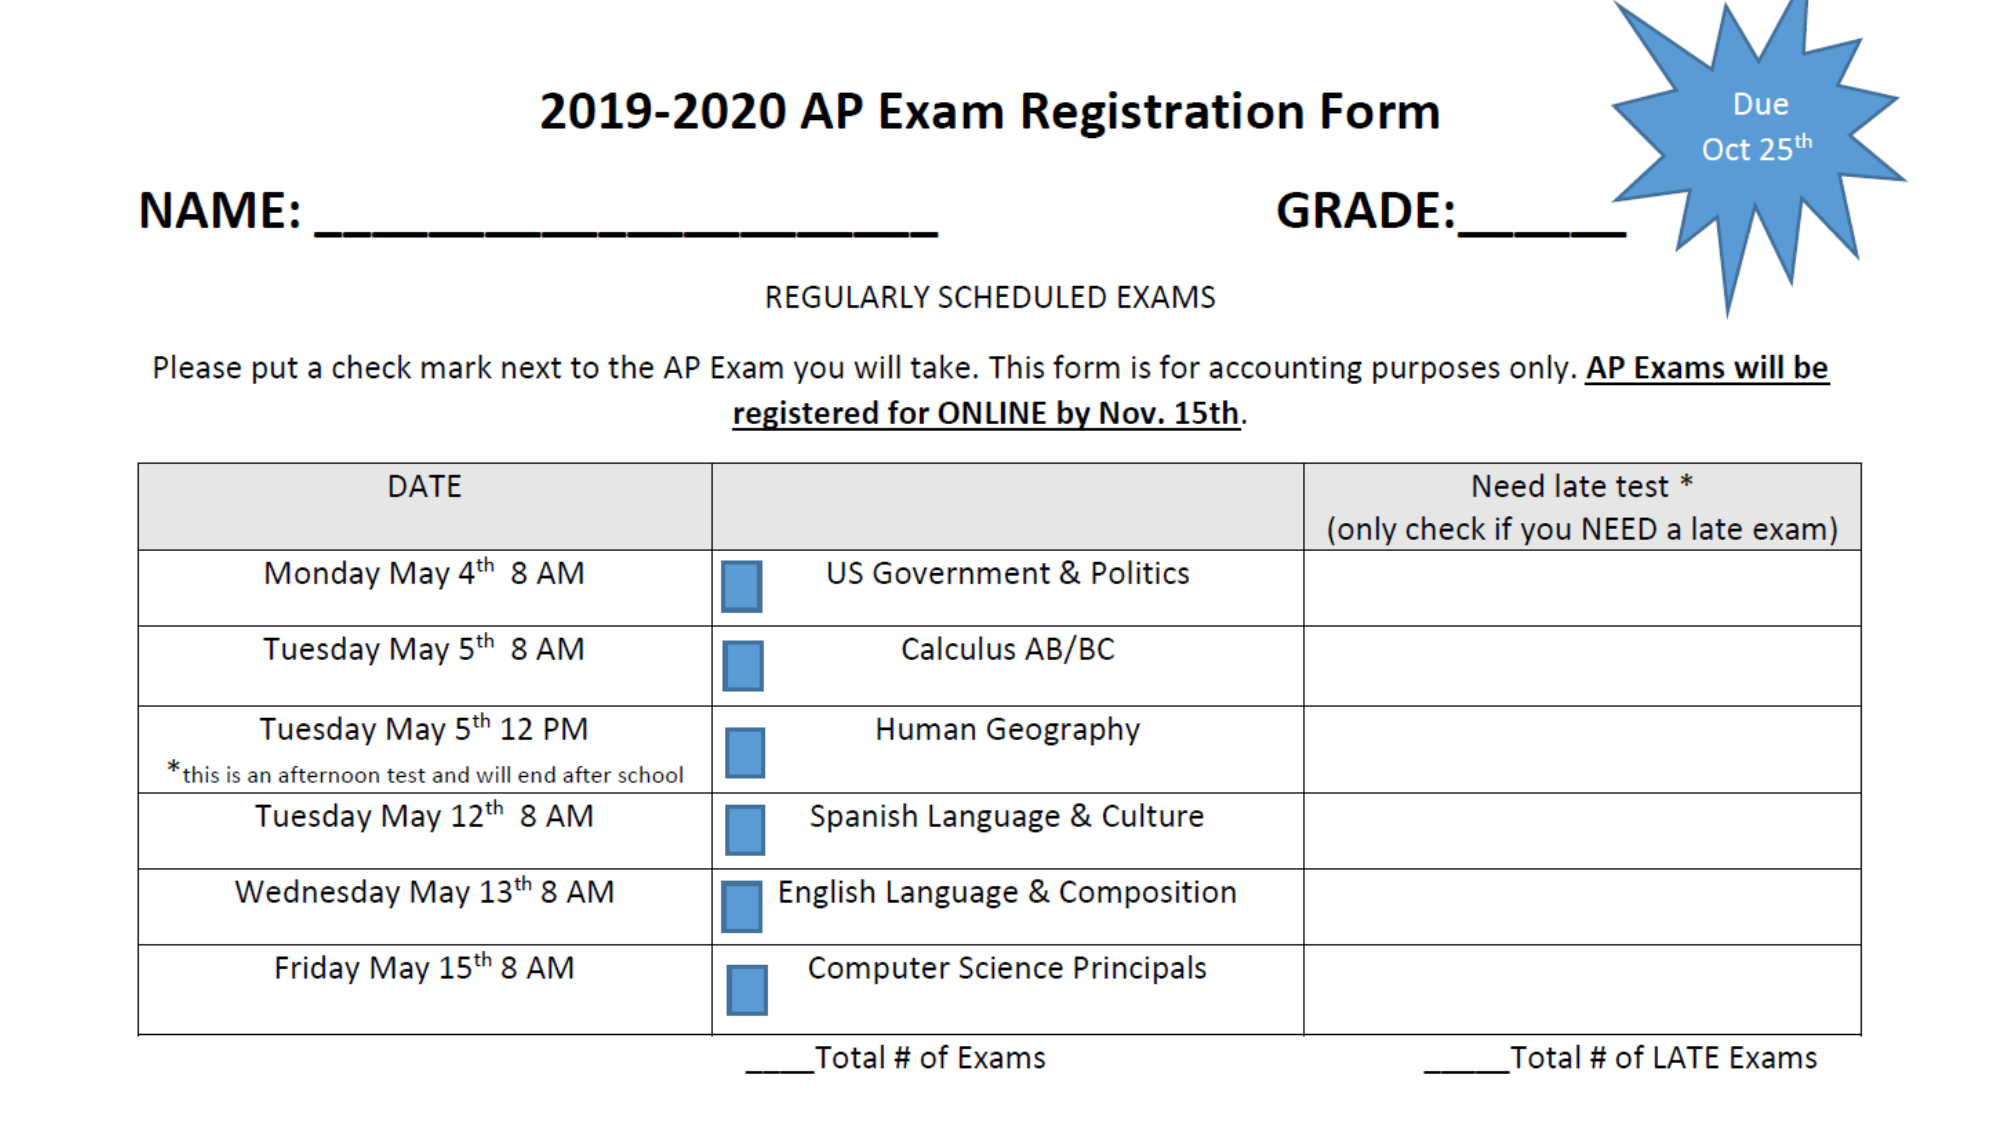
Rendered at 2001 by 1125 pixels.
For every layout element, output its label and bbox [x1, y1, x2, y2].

list [37, 0, 1927, 1103]
